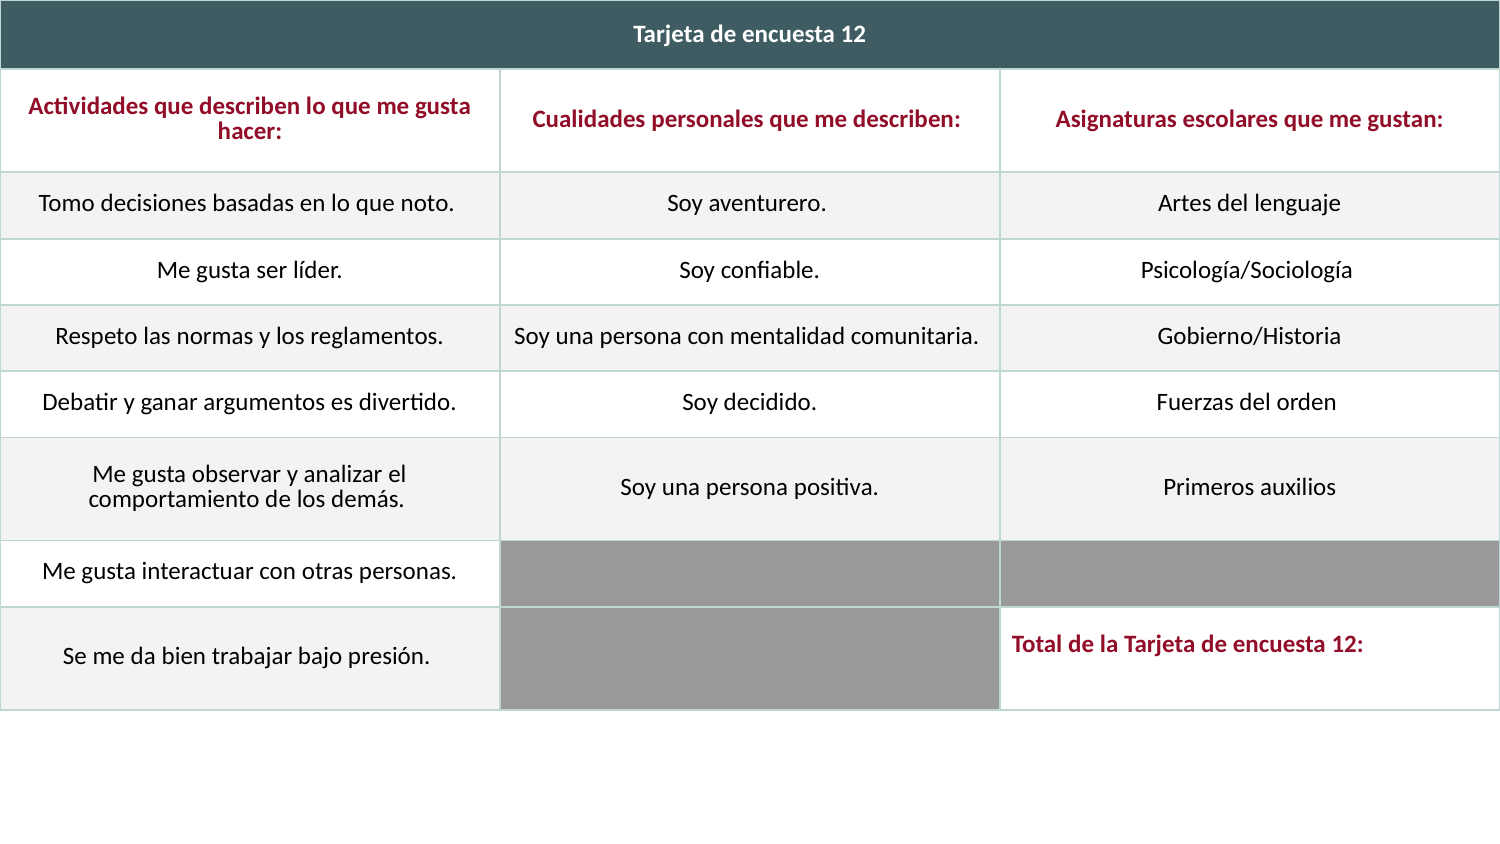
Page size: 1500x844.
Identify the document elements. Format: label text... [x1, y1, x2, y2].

table_cell Actividades que describen lo que me gusta hacer: [1, 70, 499, 171]
table_cell Respeto las normas y los reglamentos. [1, 306, 499, 370]
table_cell [501, 608, 999, 709]
table_cell Soy confiable. [501, 240, 999, 304]
table_cell Gobierno/Historia [1001, 306, 1499, 370]
table_cell Fuerzas del orden [1001, 372, 1499, 437]
table_cell Me gusta interactuar con otras personas. [1, 541, 499, 606]
table_cell Cualidades personales que me describen: [501, 70, 999, 171]
table_cell Total de la Tarjeta de encuesta 12: [1001, 608, 1499, 709]
table_header Tarjeta de encuesta 12 [1, 1, 1499, 68]
table_cell Me gusta observar y analizar el comportamiento de los demás. [1, 438, 499, 540]
table_cell [501, 541, 999, 606]
table_cell Se me da bien trabajar bajo presión. [1, 608, 499, 709]
table_cell Soy aventurero. [501, 173, 999, 238]
table_cell Artes del lenguaje [1001, 173, 1499, 238]
table_cell Asignaturas escolares que me gustan: [1001, 70, 1499, 171]
table_cell Soy una persona positiva. [501, 438, 999, 540]
table_cell Soy decidido. [501, 372, 999, 437]
table_cell Psicología/Sociología [1001, 240, 1499, 304]
table_cell Primeros auxilios [1001, 438, 1499, 540]
table_cell Me gusta ser líder. [1, 240, 499, 304]
table_cell Soy una persona con mentalidad comunitaria. [501, 306, 999, 370]
table_cell Debatir y ganar argumentos es divertido. [1, 372, 499, 437]
table_cell Tomo decisiones basadas en lo que noto. [1, 173, 499, 238]
table_cell [1001, 541, 1499, 606]
